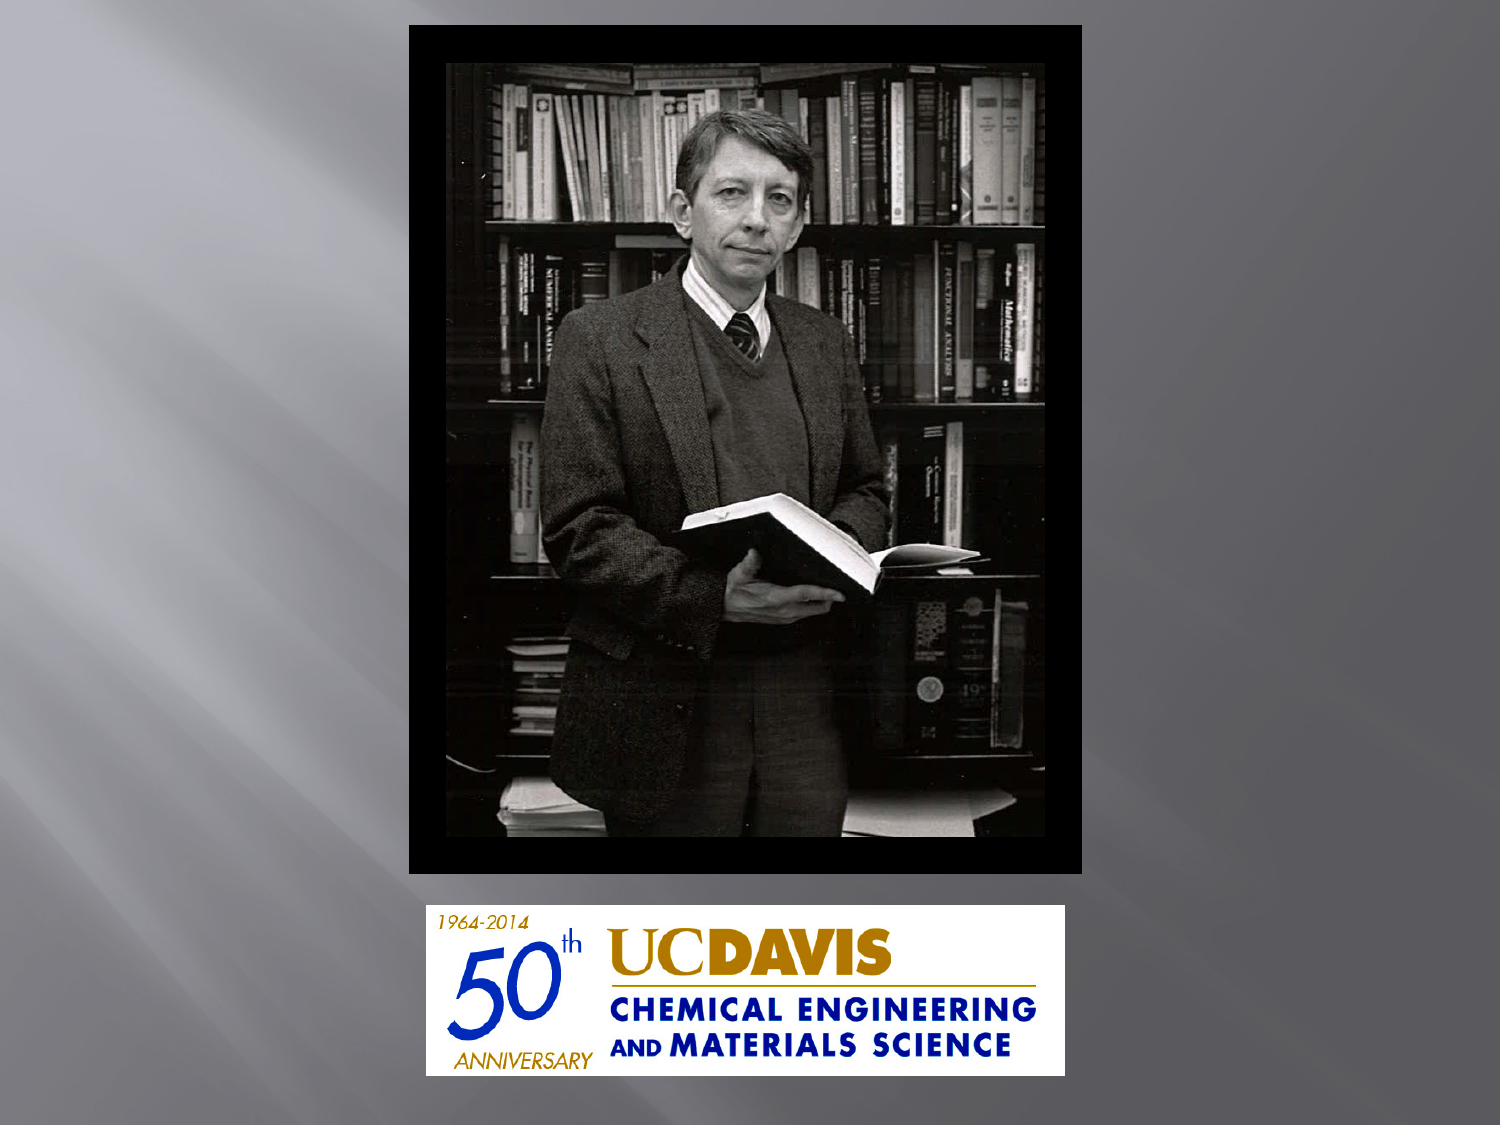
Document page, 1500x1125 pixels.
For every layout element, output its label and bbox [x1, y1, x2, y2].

picture [445, 62, 1046, 838]
picture [426, 904, 1065, 1076]
